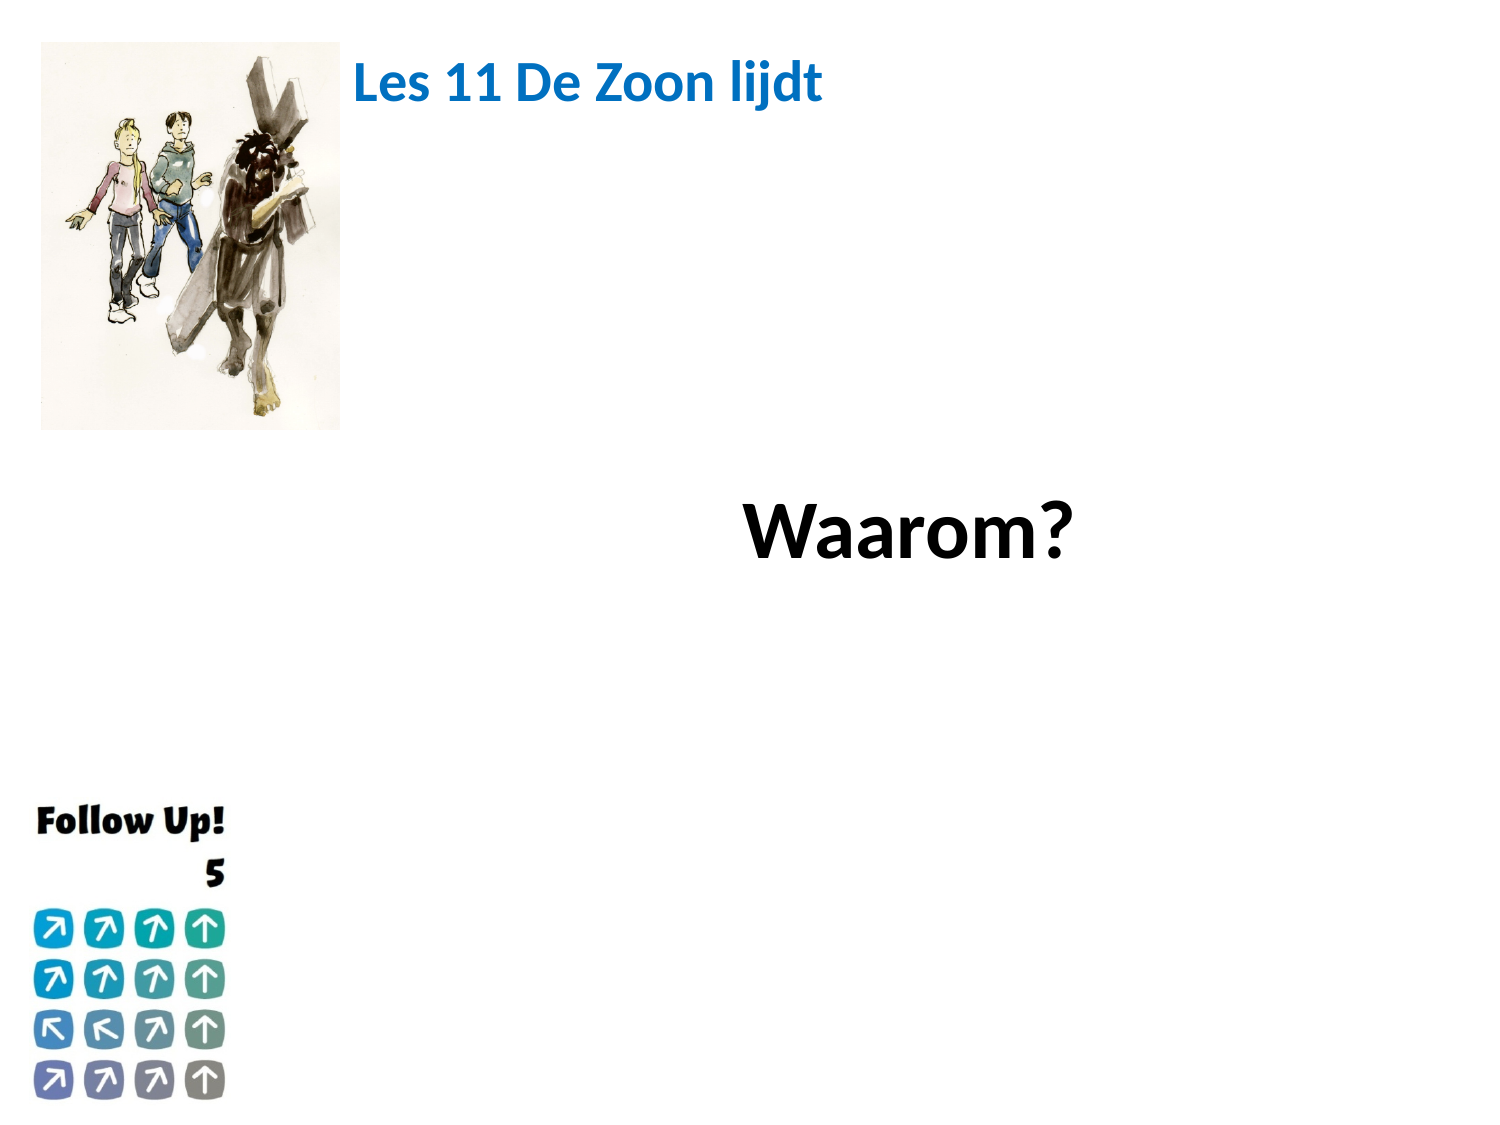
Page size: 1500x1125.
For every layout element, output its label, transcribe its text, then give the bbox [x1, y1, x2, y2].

picture [29, 797, 231, 1106]
text_box Waarom? [537, 468, 1282, 583]
picture [40, 42, 341, 430]
text_box Les 11 De Zoon lijdt [289, 30, 839, 126]
